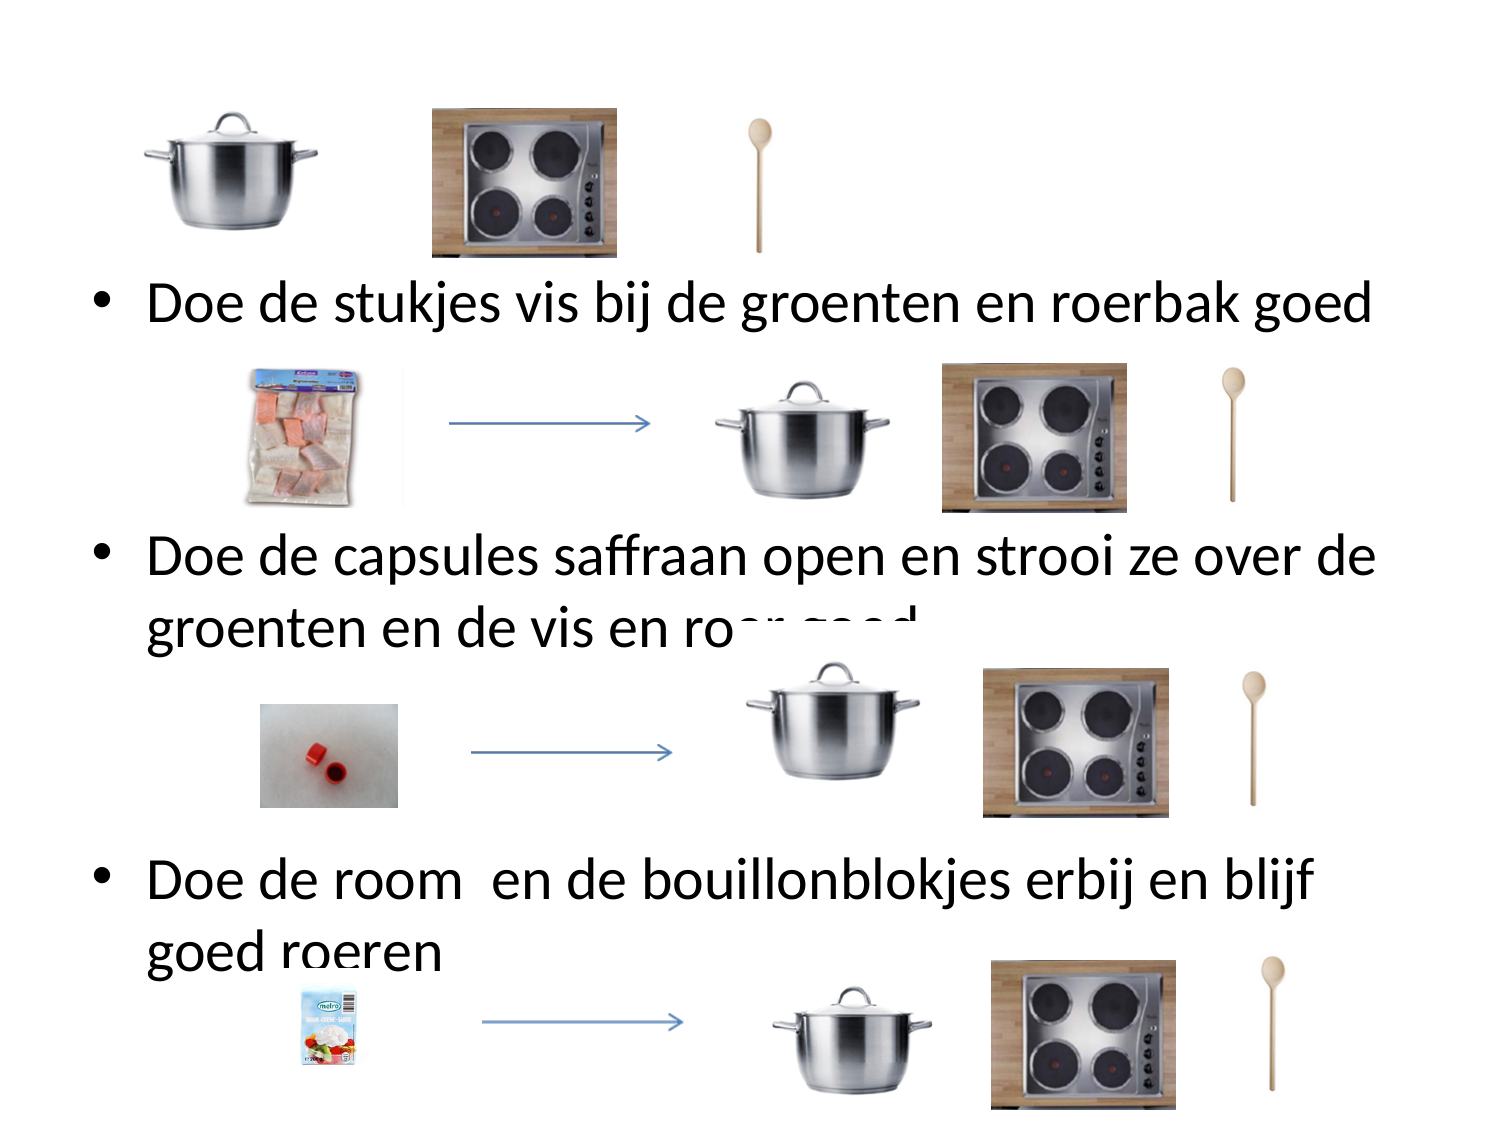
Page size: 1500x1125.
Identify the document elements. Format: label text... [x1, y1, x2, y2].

picture [432, 108, 617, 258]
picture [470, 739, 686, 766]
picture [983, 668, 1169, 818]
picture [684, 109, 834, 258]
picture [131, 71, 330, 271]
list Doe de stukjes vis bij de groenten en roerbak goed Doe de capsules saffraan open en strooi ze over de groenten en de vis en roer goed Doe de room en de bouillonblokjes erbij en blijf goed roeren [76, 255, 1459, 998]
picture [448, 410, 664, 437]
picture [703, 340, 902, 540]
picture [1158, 358, 1308, 508]
picture [941, 363, 1127, 513]
picture [275, 968, 383, 1076]
picture [990, 960, 1176, 1110]
picture [734, 621, 932, 820]
picture [482, 1007, 697, 1036]
picture [1198, 947, 1348, 1096]
picture [760, 948, 943, 1125]
picture [202, 365, 404, 508]
picture [260, 704, 399, 808]
picture [1178, 662, 1328, 811]
